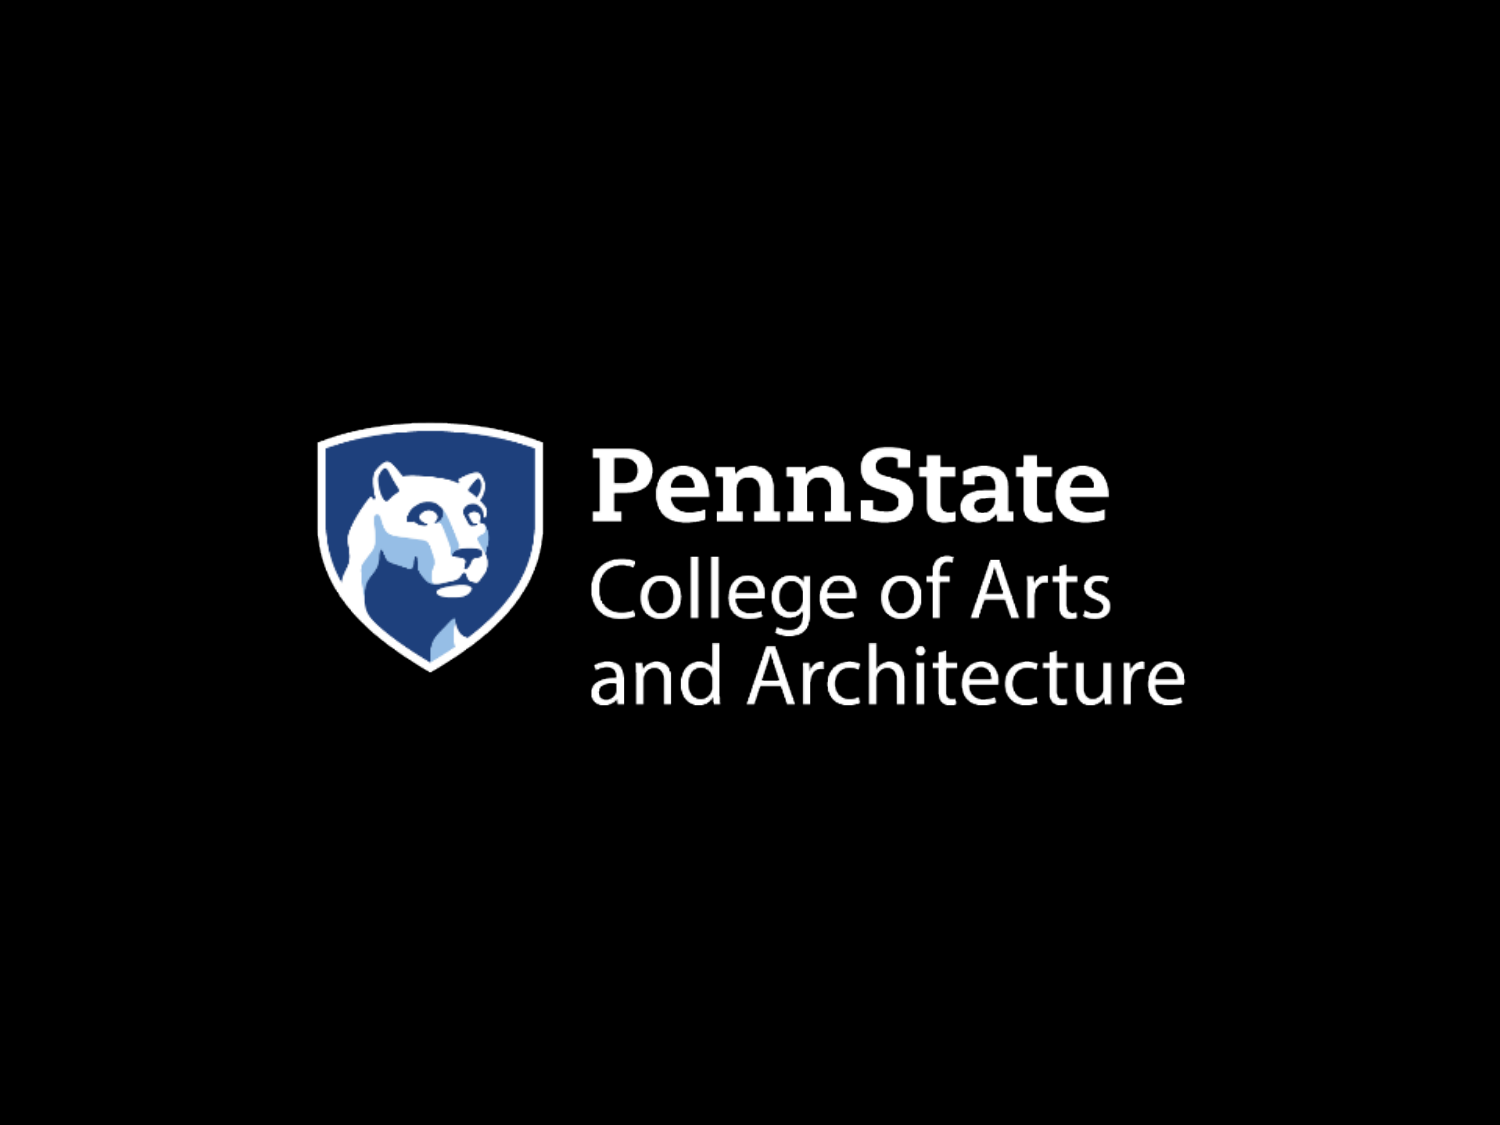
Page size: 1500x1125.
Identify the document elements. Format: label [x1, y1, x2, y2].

picture [207, 312, 1294, 814]
